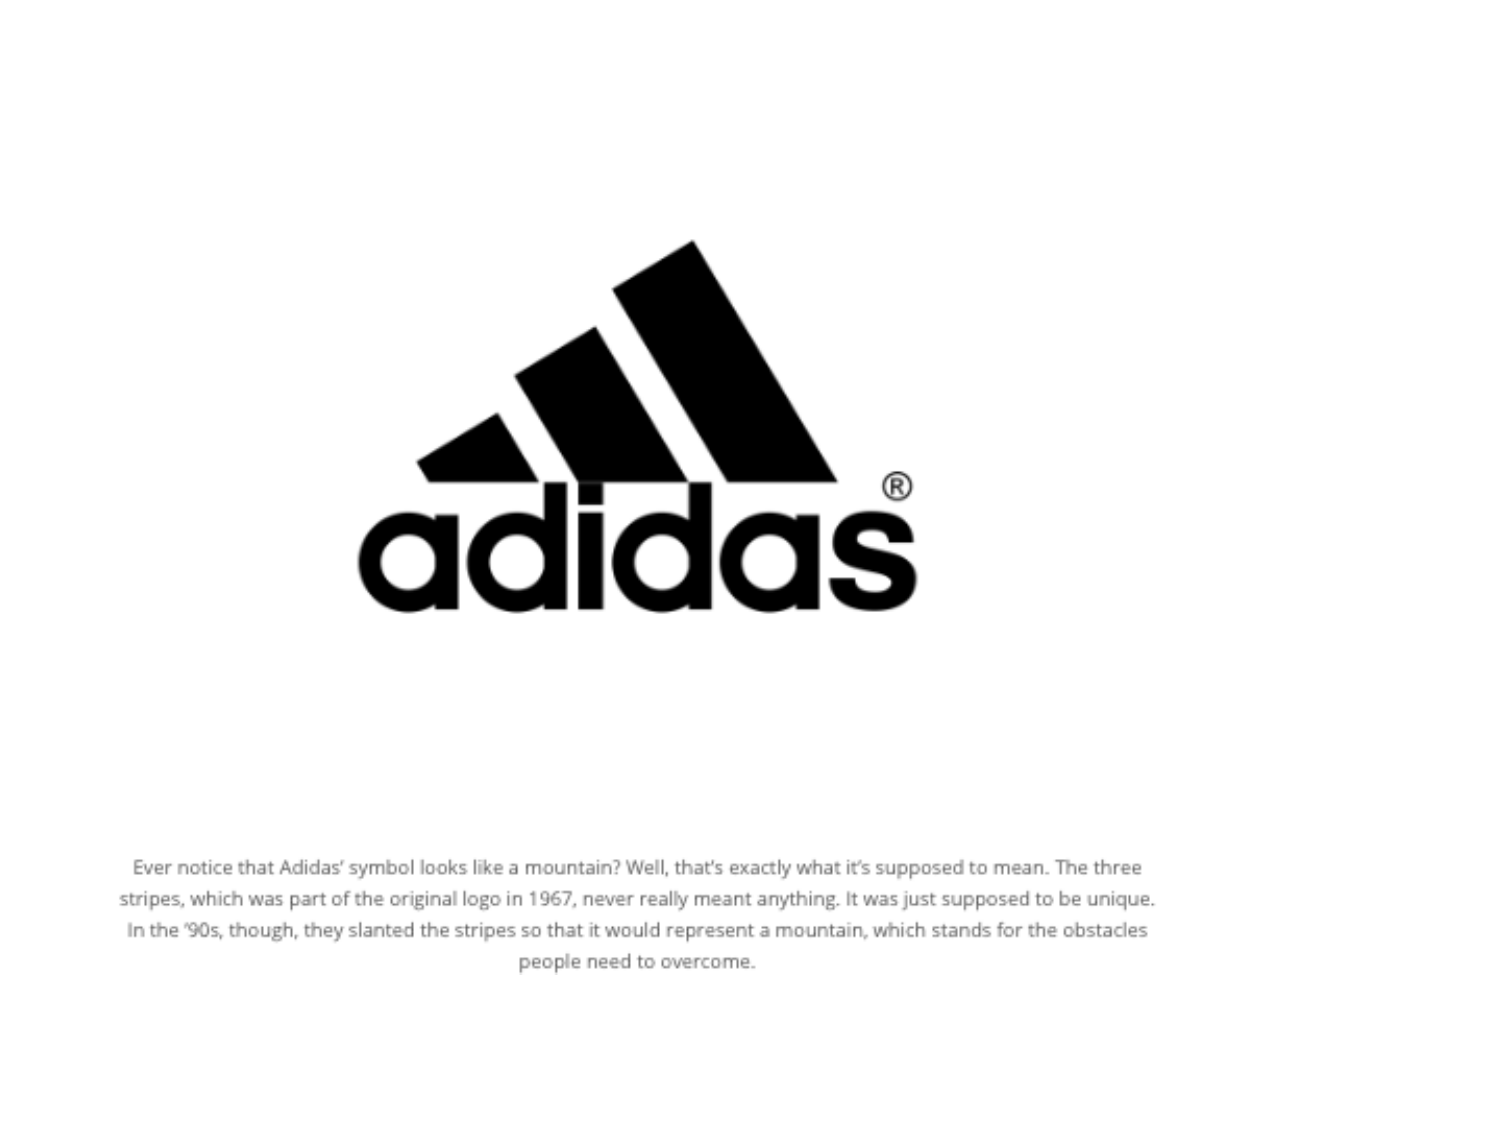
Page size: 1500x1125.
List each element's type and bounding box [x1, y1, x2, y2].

picture [70, 40, 1202, 975]
